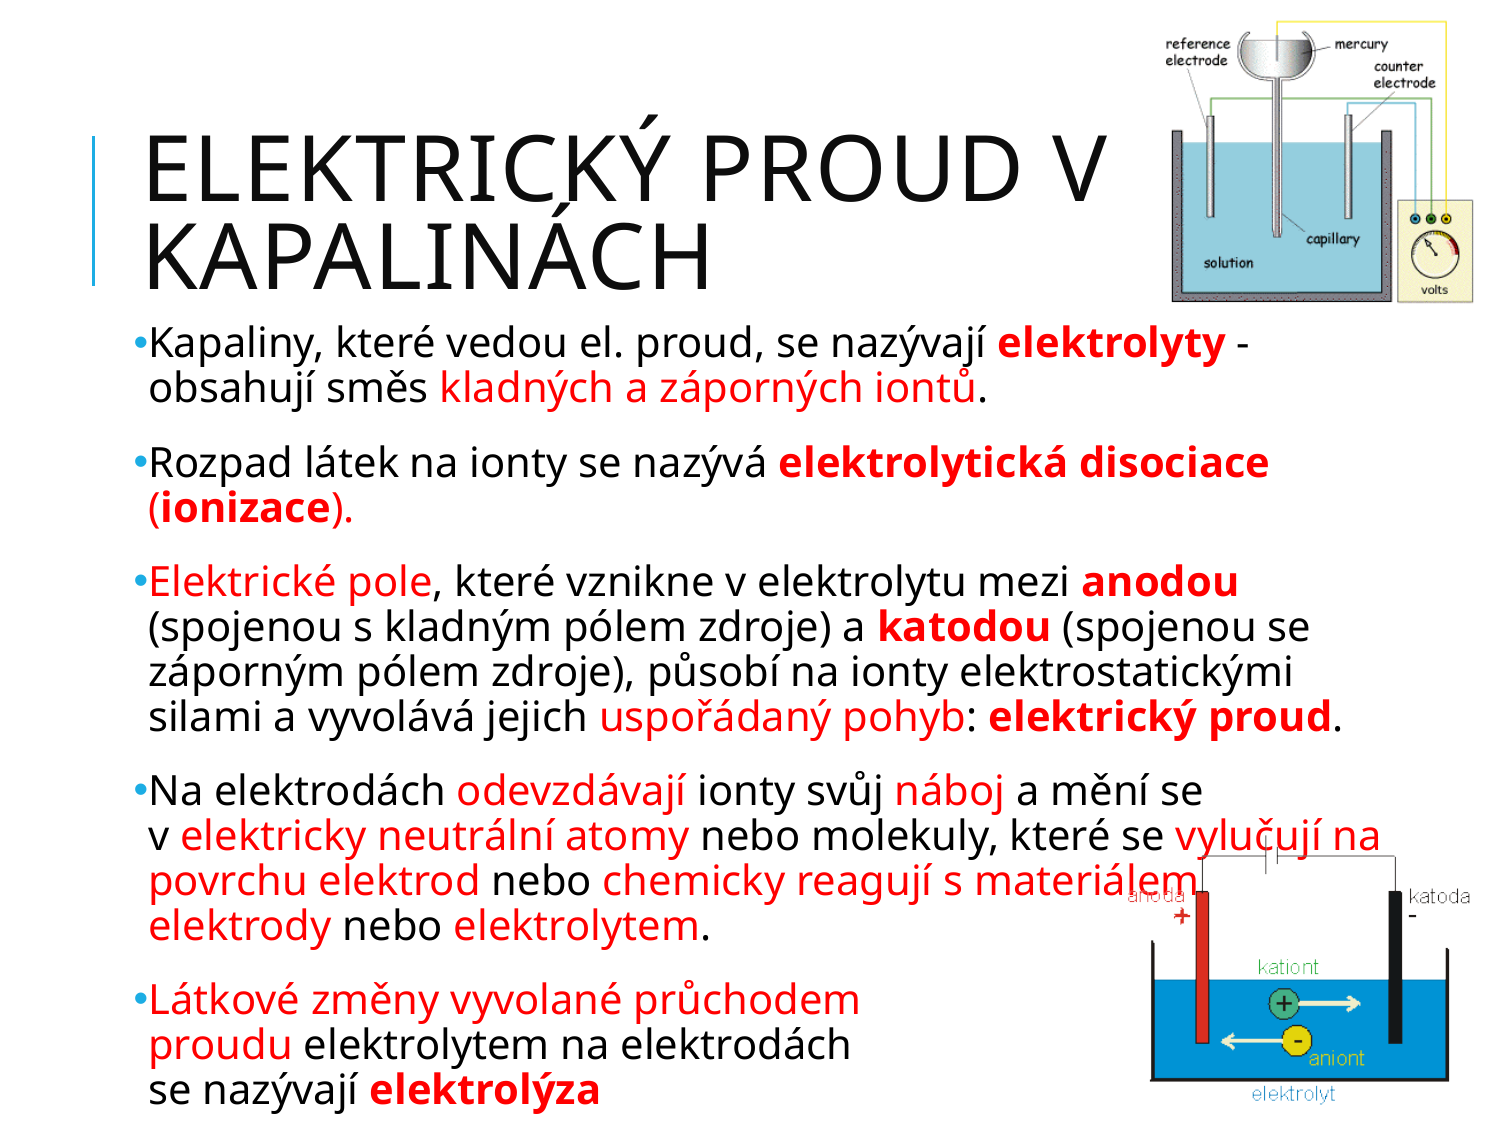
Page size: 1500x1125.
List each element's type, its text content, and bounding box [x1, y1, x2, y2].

list Kapaliny, které vedou el. proud, se nazývají elektrolyty - obsahují směs kladných a záporných iontů. Rozpad látek na ionty se nazývá elektrolytická disociace (ionizace). Elektrické pole, které vznikne v elektrolytu mezi anodou (spojenou s kladným pólem zdroje) a katodou (spojenou se záporným pólem zdroje), působí na ionty elektrostatickými silami a vyvolává jejich uspořádaný pohyb: elektrický proud. Na elektrodách odevzdávají ionty svůj náboj a mění se v elektricky neutrální atomy nebo molekuly, které se vylučují na povrchu elektrod nebo chemicky reagují s materiálem elektrody nebo elektrolytem. Látkové změny vyvolané průchodem proudu elektrolytem na elektrodách se nazývají elektrolýza [126, 314, 1397, 1125]
picture [1127, 833, 1471, 1107]
title Elektrický proud v kapalinách [126, 96, 1163, 314]
picture [1165, 18, 1479, 309]
